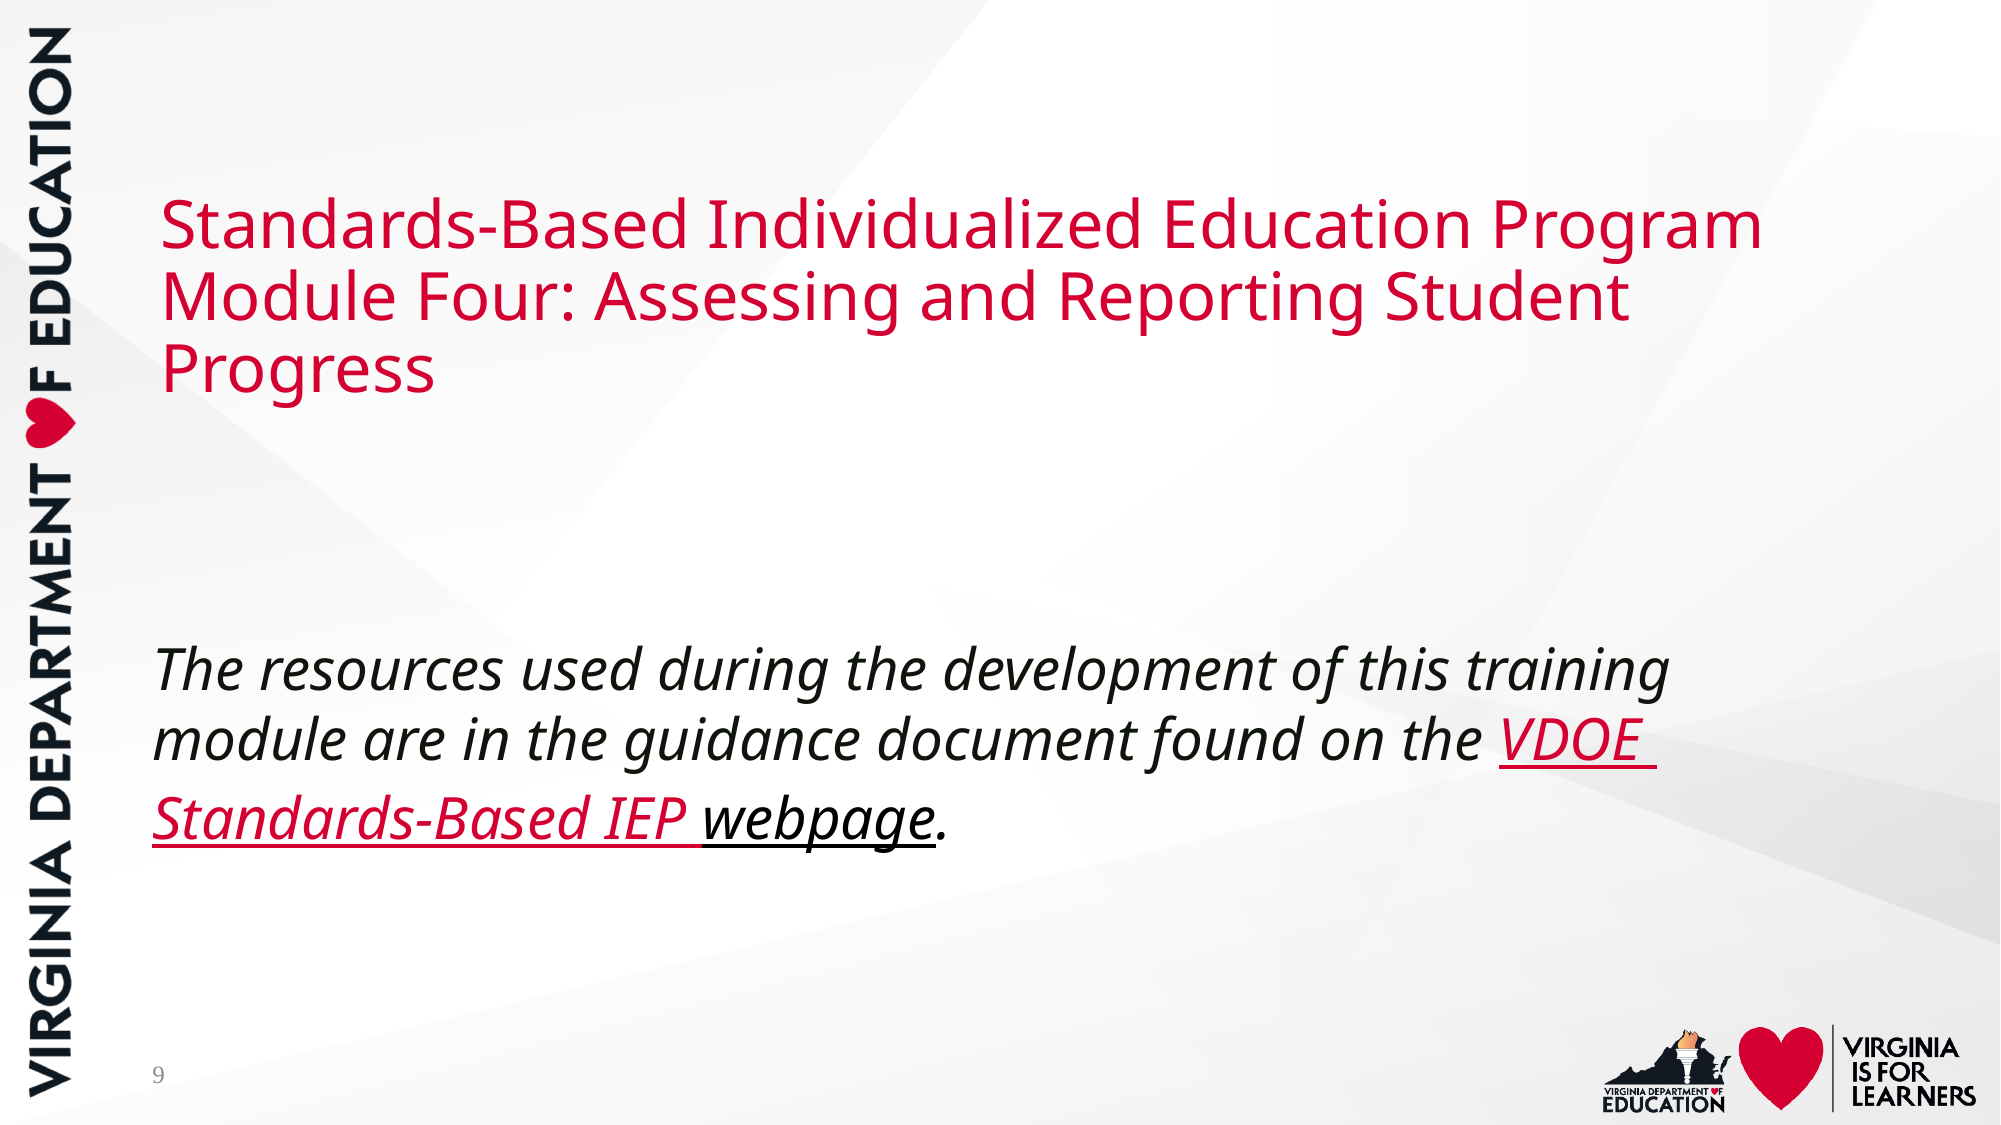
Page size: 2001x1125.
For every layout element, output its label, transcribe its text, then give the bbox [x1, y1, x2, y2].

picture [0, 0, 2001, 1125]
slide_number 9 [137, 1043, 588, 1104]
title Standards-Based Individualized Education Program Module Four: Assessing and Reporting Student Progress [145, 59, 1871, 539]
list The resources used during the development of this training module are in the guidance document found on the VDOE Standards-Based IEP webpage. [137, 624, 1863, 1014]
